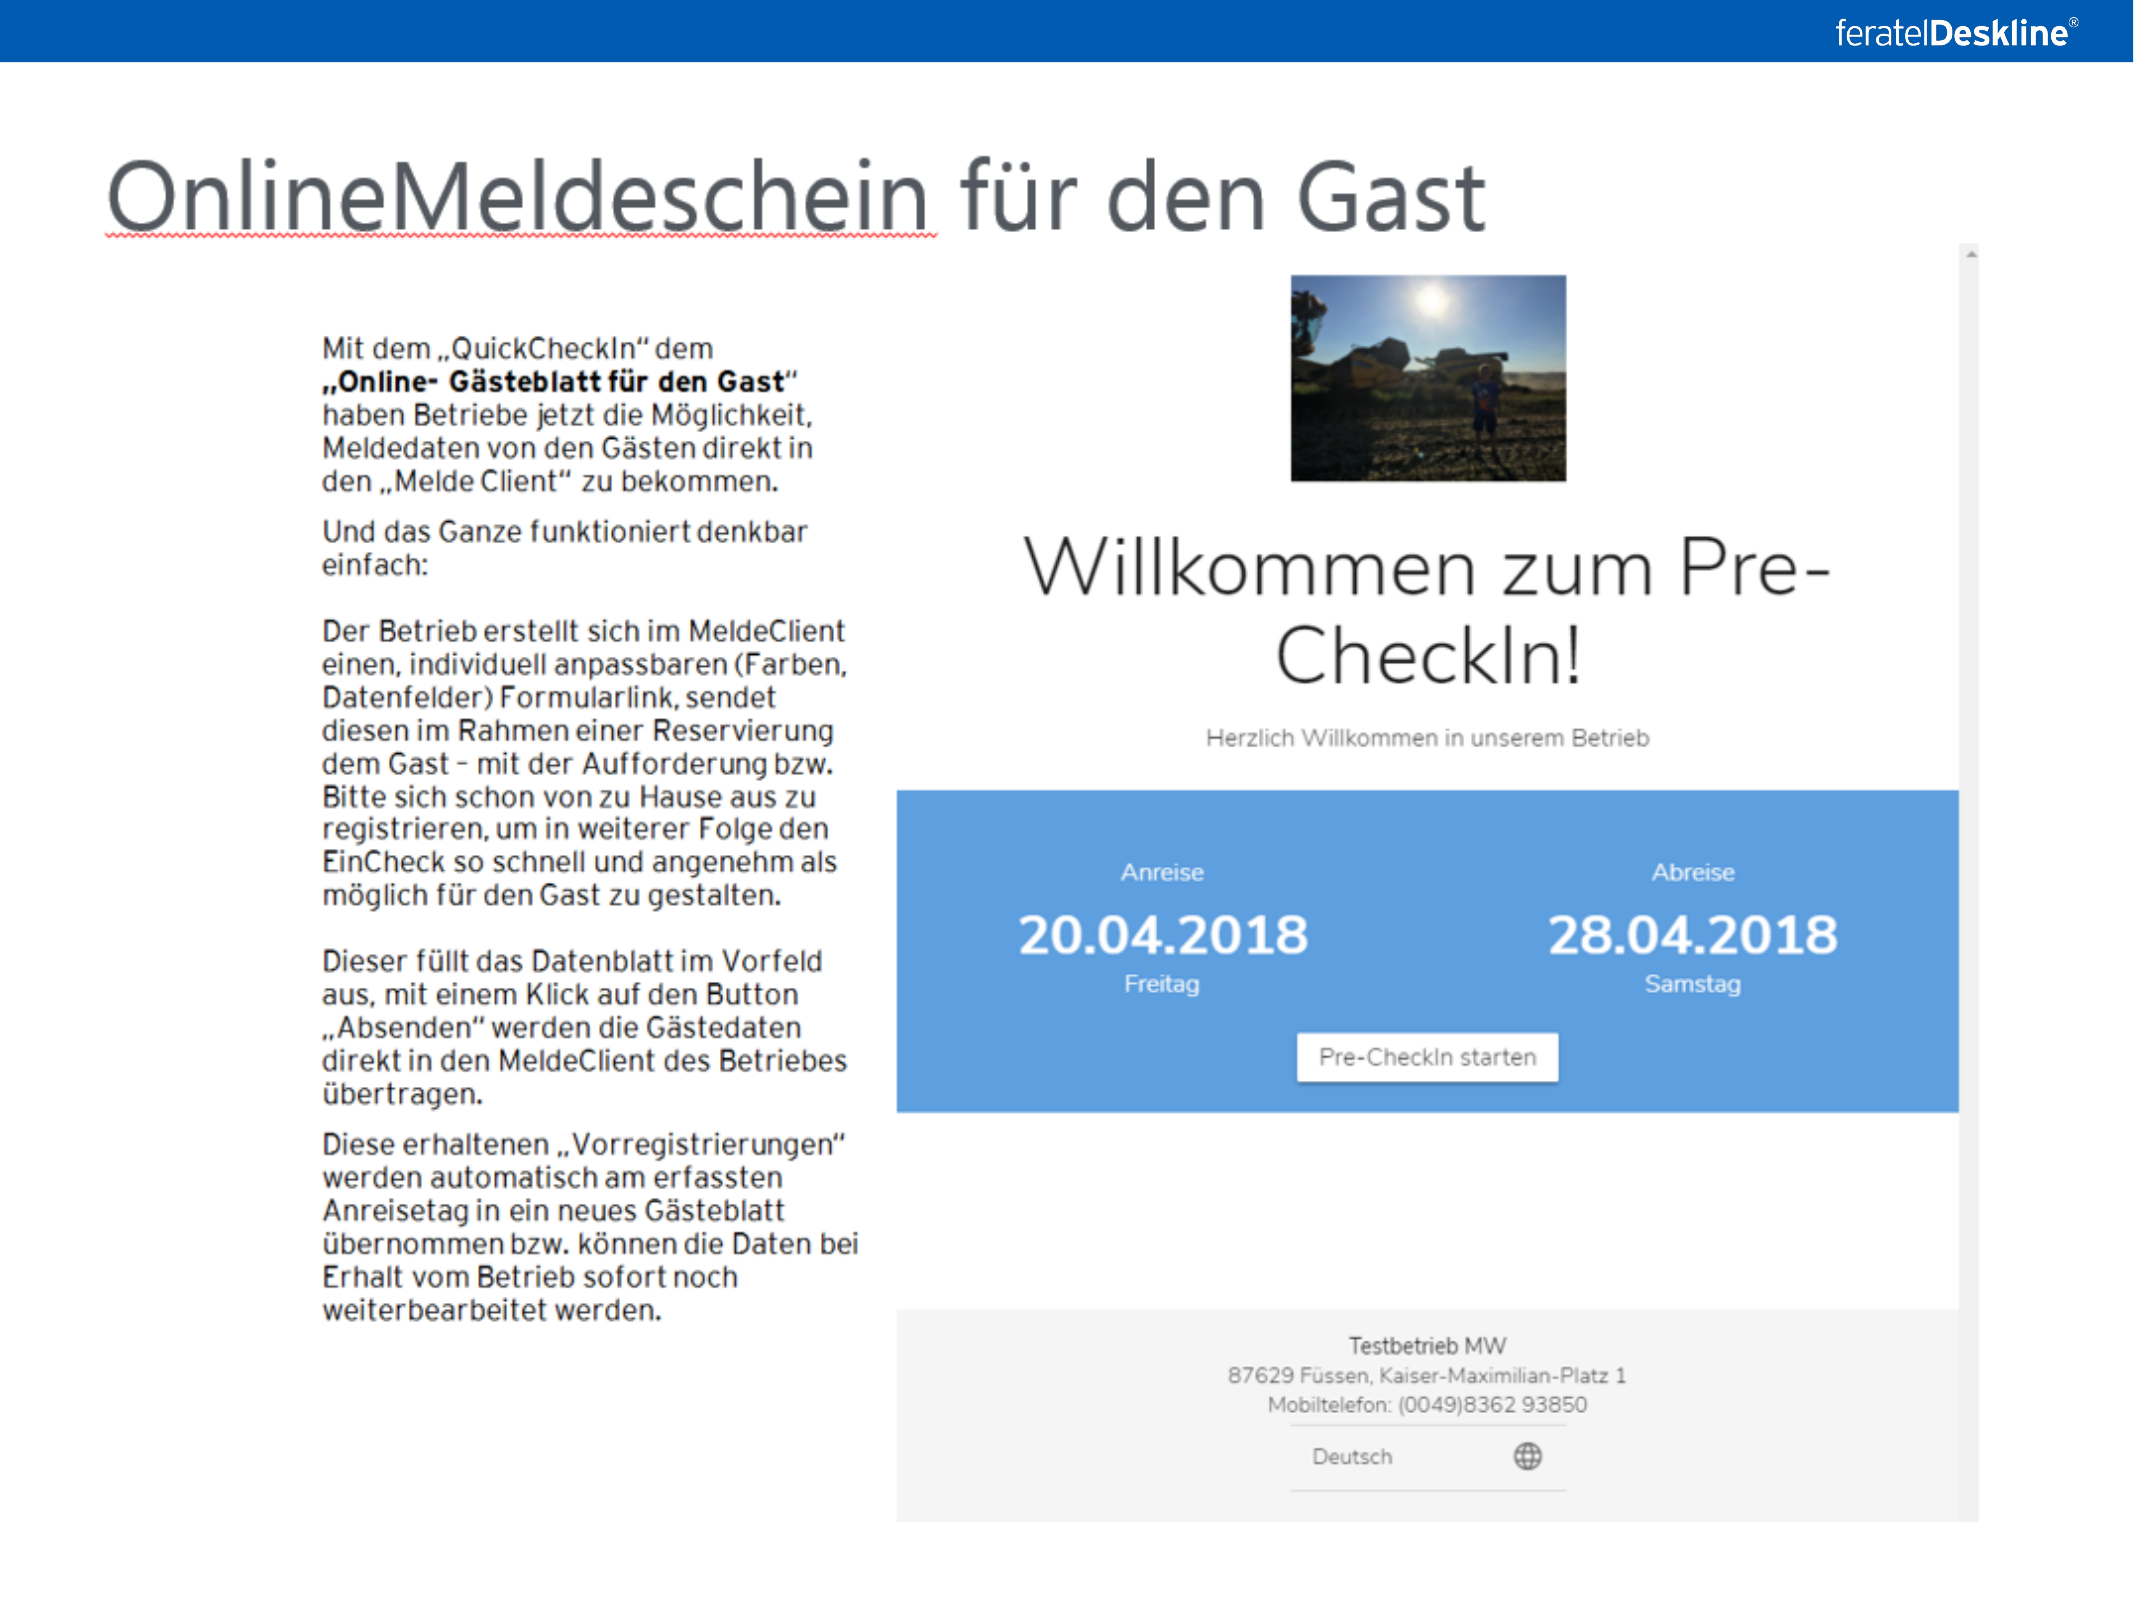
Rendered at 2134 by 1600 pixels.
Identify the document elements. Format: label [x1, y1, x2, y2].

picture [77, 111, 2009, 1523]
text_box [0, 0, 2134, 63]
picture [1836, 16, 2079, 47]
